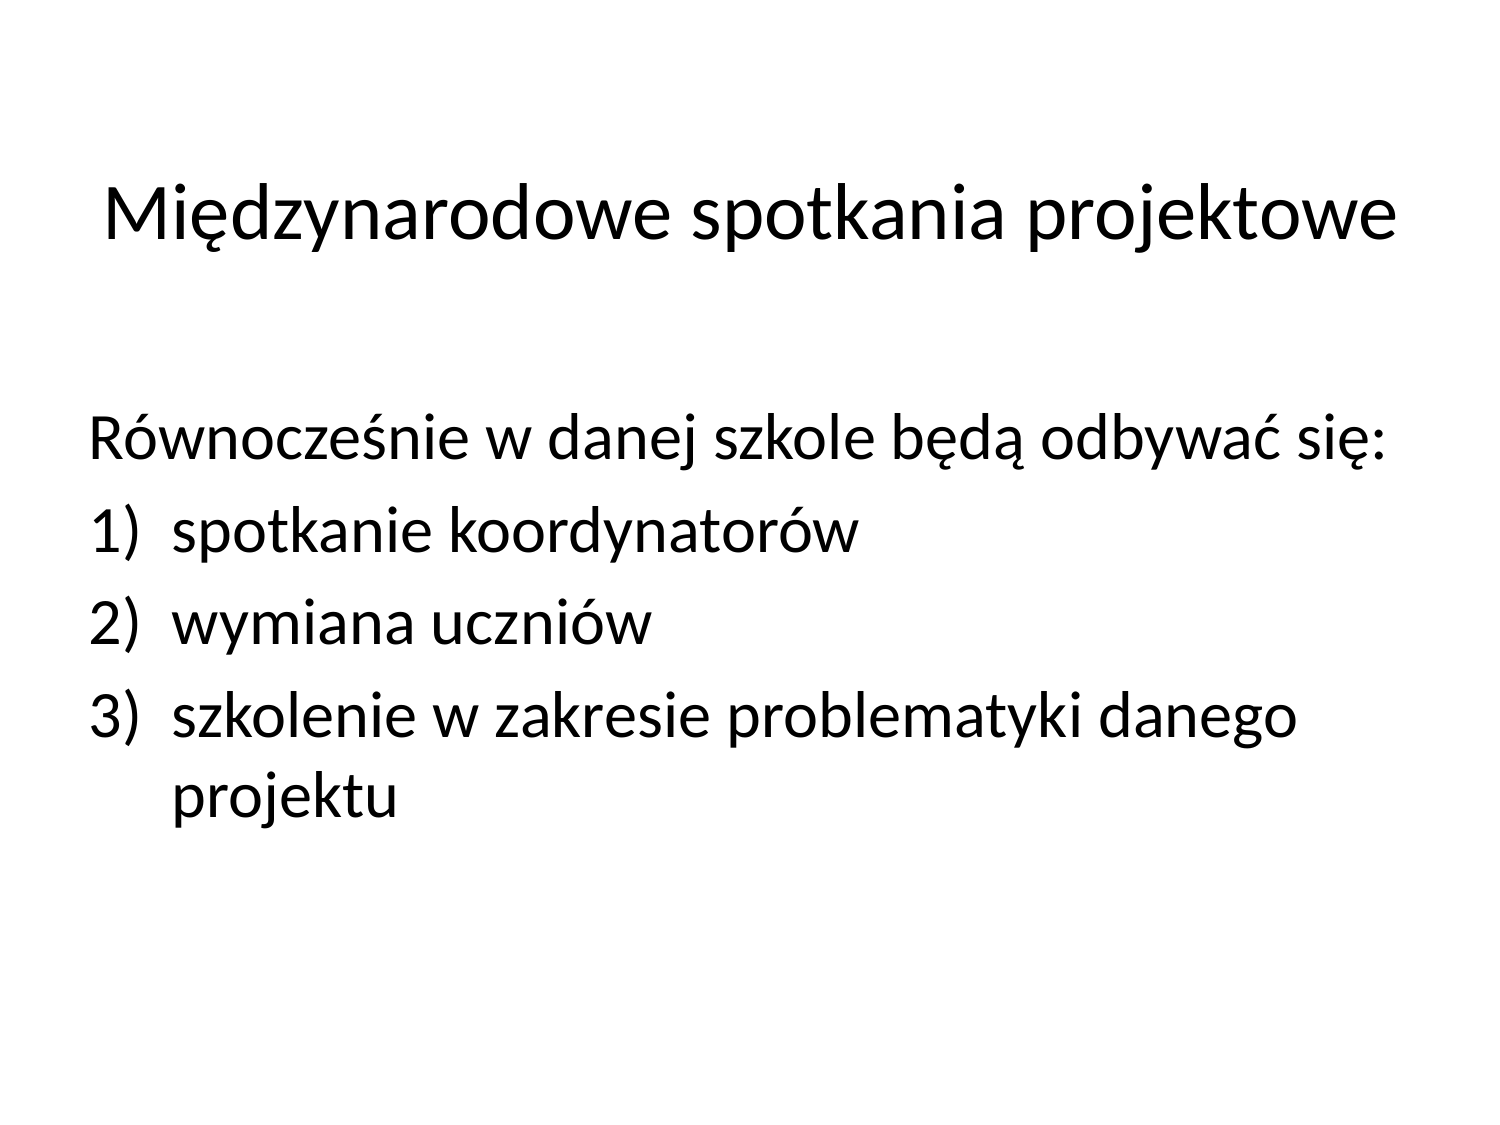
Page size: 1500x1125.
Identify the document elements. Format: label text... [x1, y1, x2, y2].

list Równocześnie w danej szkole będą odbywać się: spotkanie koordynatorów wymiana uczniów szkolenie w zakresie problematyki danego projektu [73, 385, 1430, 882]
title Międzynarodowe spotkania projektowe [53, 113, 1450, 302]
